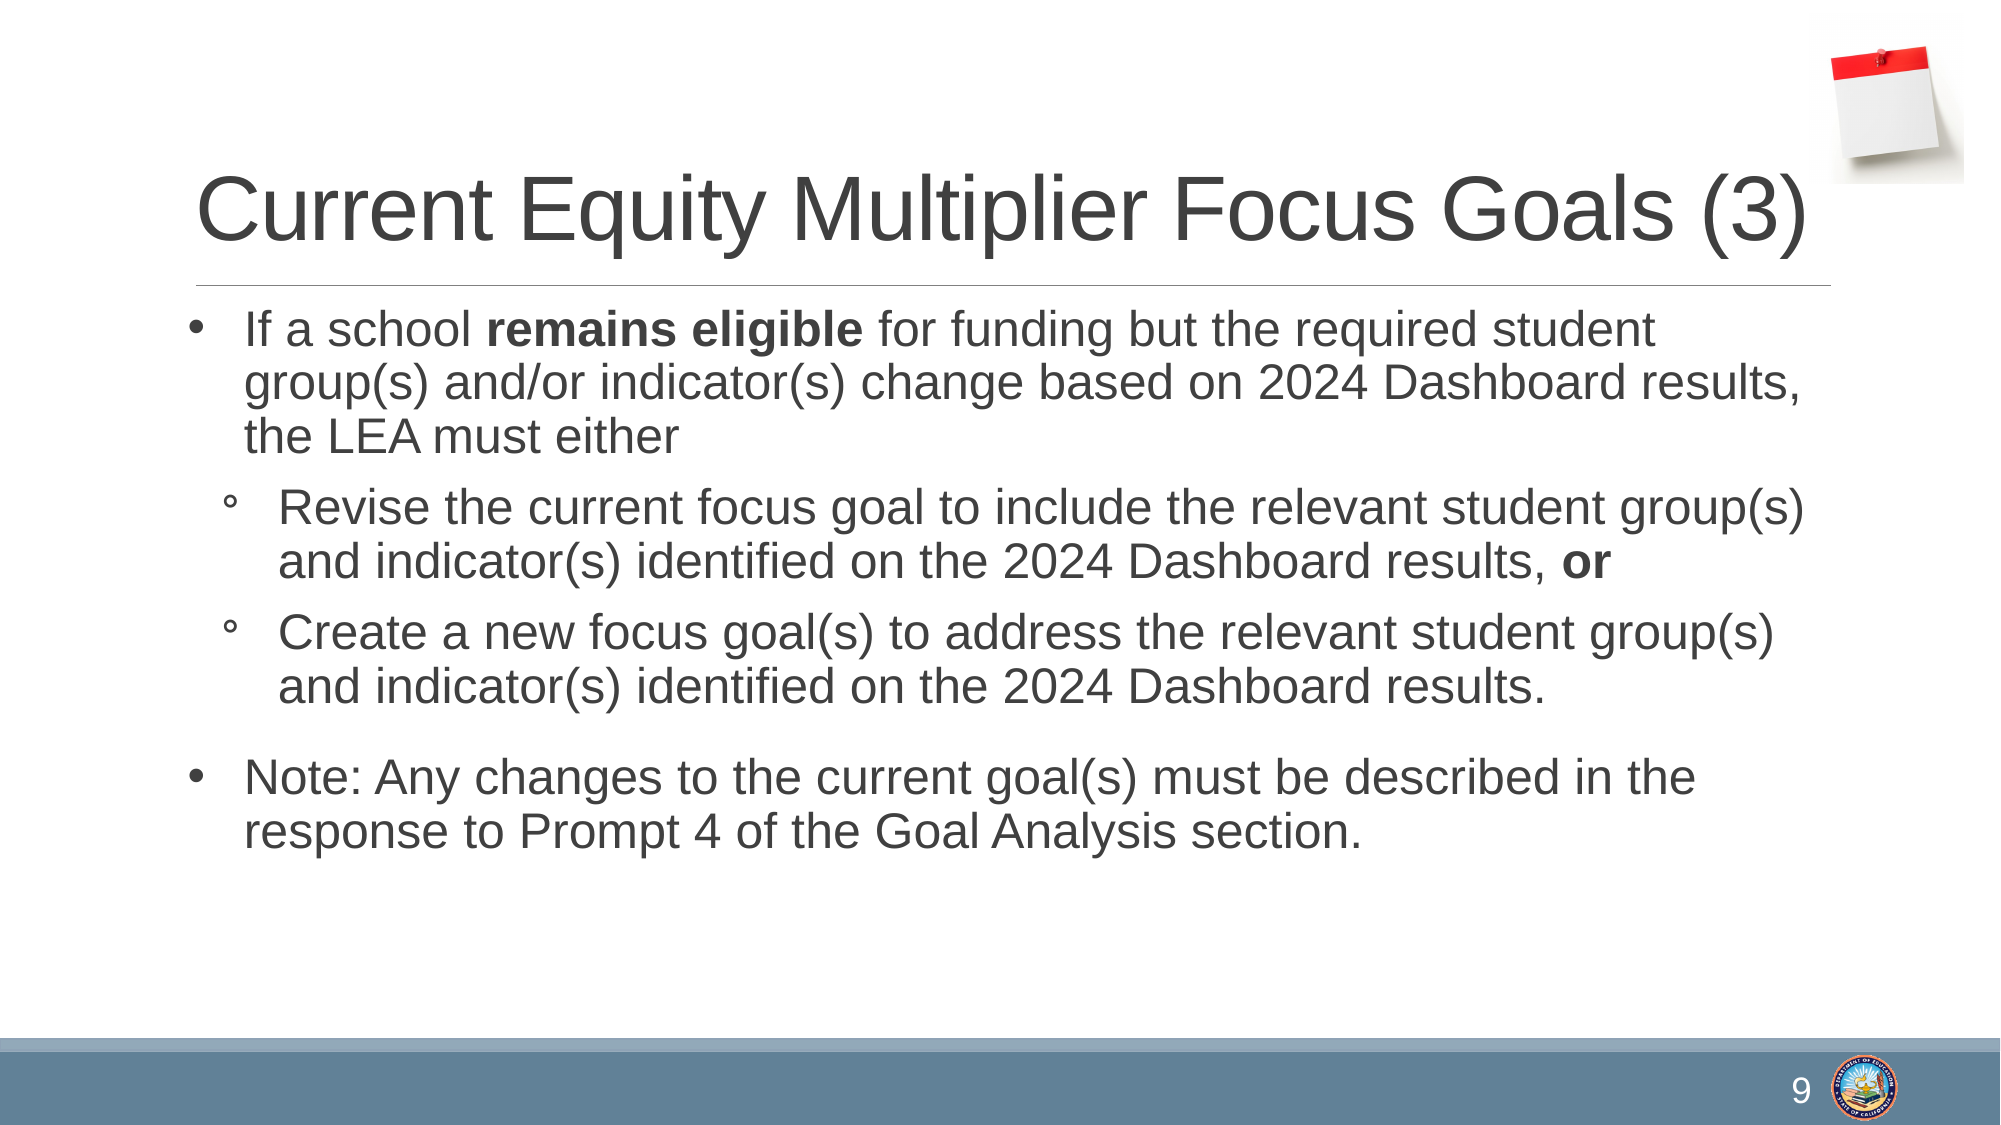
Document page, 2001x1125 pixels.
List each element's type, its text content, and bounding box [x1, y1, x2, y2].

slide_number 9 [1611, 1059, 1827, 1119]
picture [1831, 1055, 1899, 1122]
list If a school remains eligible for funding but the required student group(s) and/or indicator(s) change based on 2024 Dashboard results, the LEA must either Revise the current focus goal to include the relevant student group(s) and indicator(s) identified on the 2024 Dashboard results, or Create a new focus goal(s) to address the relevant student group(s) and indicator(s) identified on the 2024 Dashboard results. Note: Any changes to the current goal(s) must be described in the response to Prompt 4 of the Goal Analysis section. [180, 295, 1827, 884]
title Current Equity Multiplier Focus Goals (3) [180, 47, 1827, 268]
picture [1808, 13, 1964, 185]
